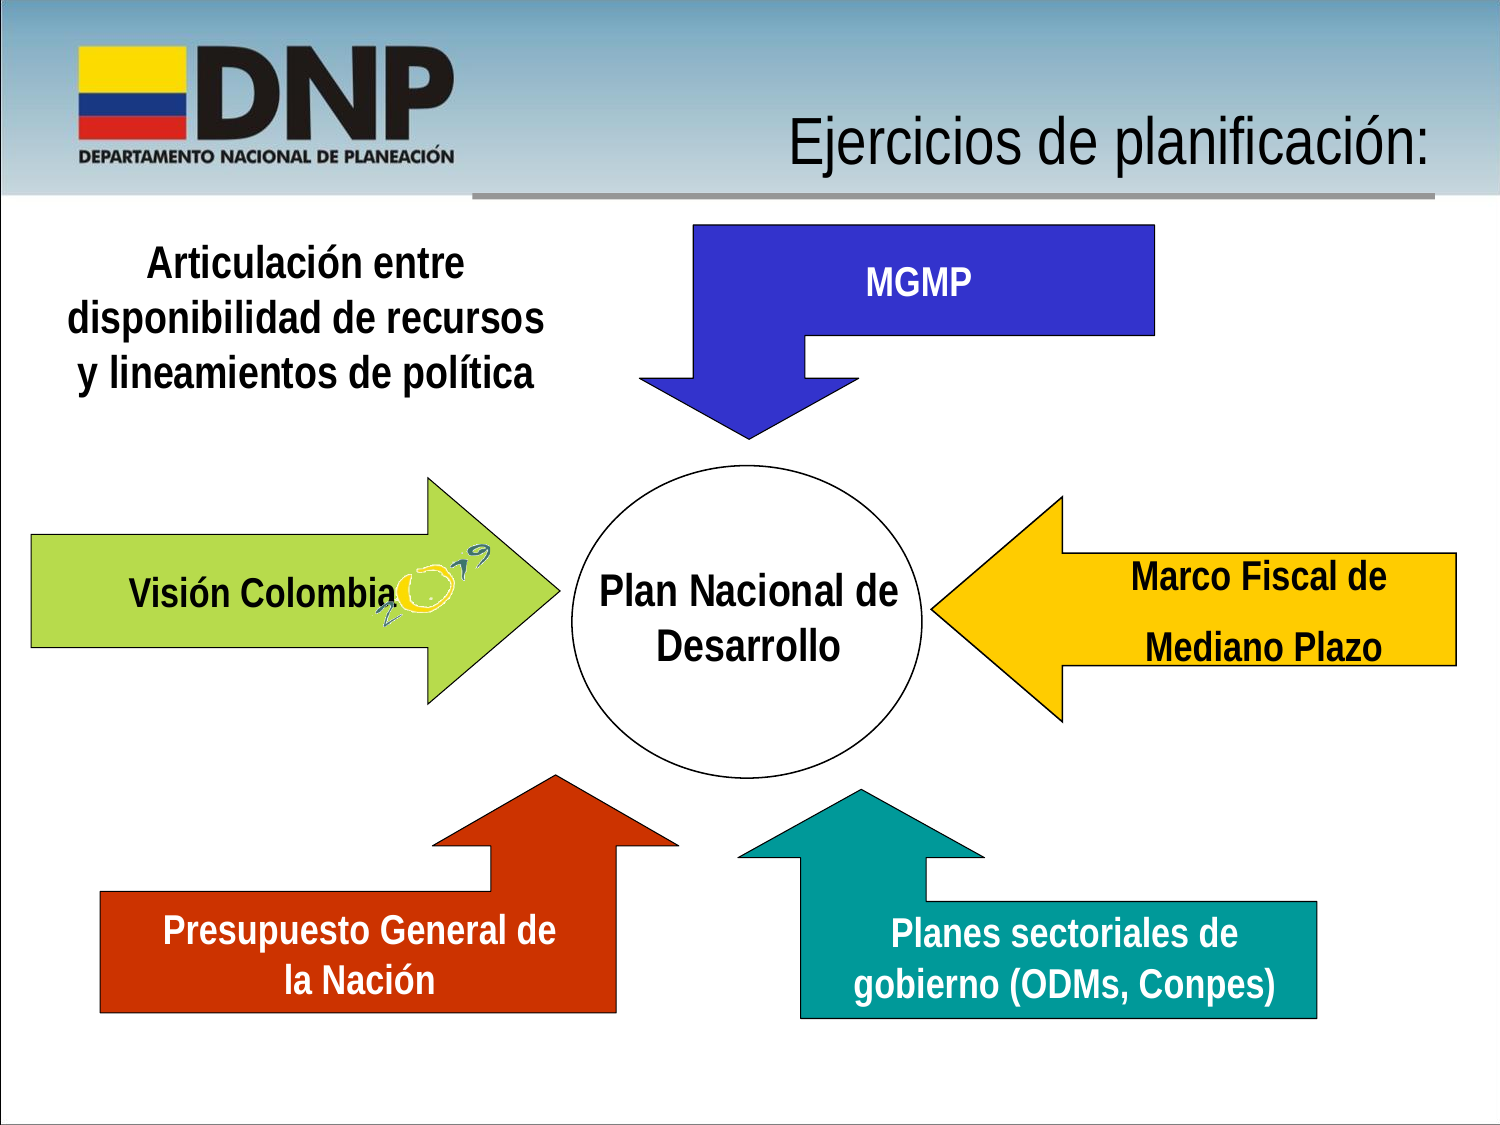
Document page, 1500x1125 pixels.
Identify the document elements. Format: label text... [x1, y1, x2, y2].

text_box Planes sectoriales de gobierno (ODMs, Conpes) [805, 898, 1324, 1014]
text_box [100, 774, 679, 1013]
text_box [571, 465, 922, 779]
text_box [737, 789, 1317, 1019]
text_box MGMP [697, 247, 1141, 313]
picture [0, 0, 1500, 1125]
text_box Ejercicios de planificación: [301, 90, 1447, 185]
text_box Articulación entre disponibilidad de recursos y lineamientos de política [37, 224, 575, 405]
text_box Marco Fiscal de Mediano Plazo [931, 496, 1457, 722]
text_box Visión Colombia [31, 477, 561, 705]
text_box Presupuesto General de la Nación [135, 894, 585, 1011]
text_box [639, 224, 1155, 440]
